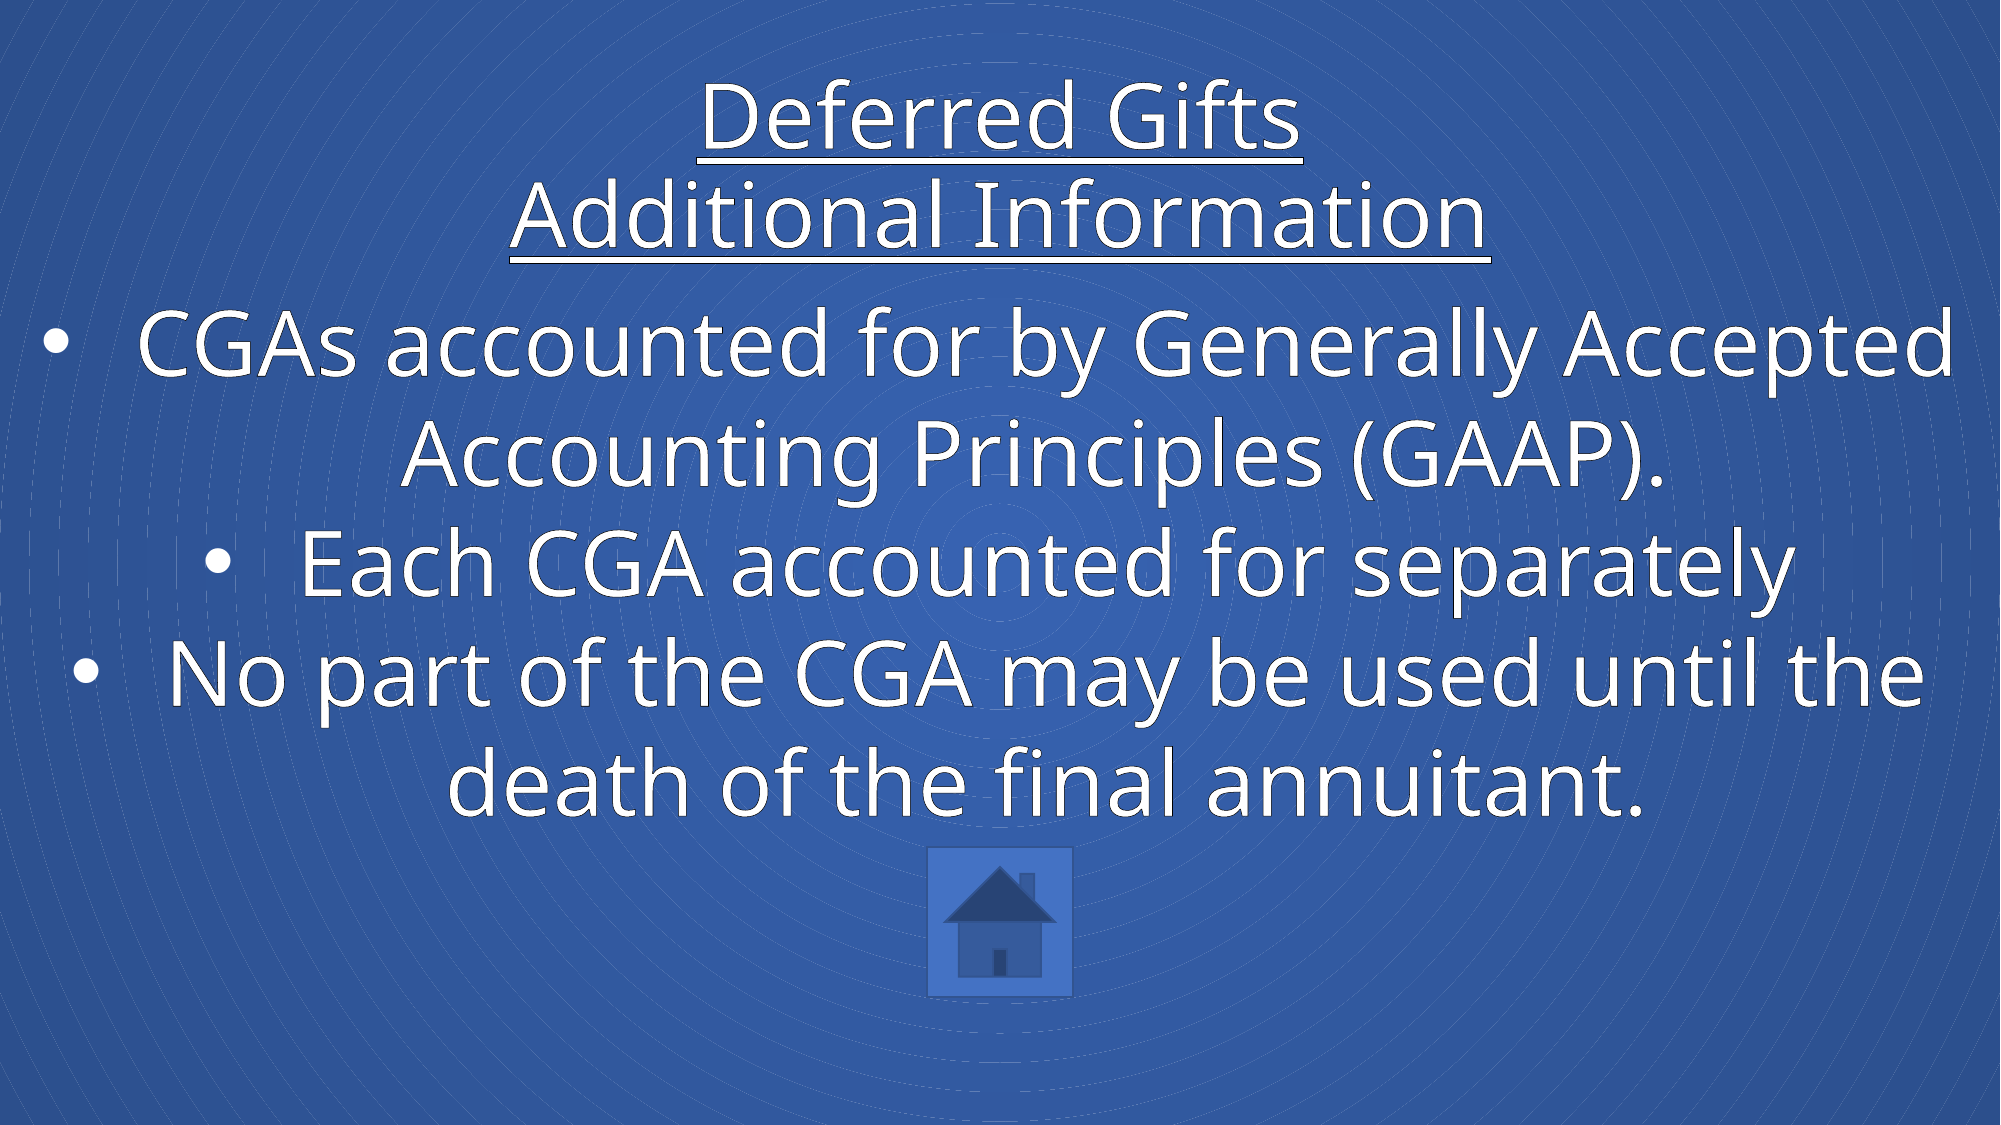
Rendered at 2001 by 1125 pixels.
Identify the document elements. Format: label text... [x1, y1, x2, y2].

title Deferred Gifts Additional Information [137, 59, 1863, 278]
text_box CGAs accounted for by Generally Accepted Accounting Principles (GAAP). Each CGA accounted for separately No part of the CGA may be used until the death of the final annuitant. [0, 277, 2000, 842]
